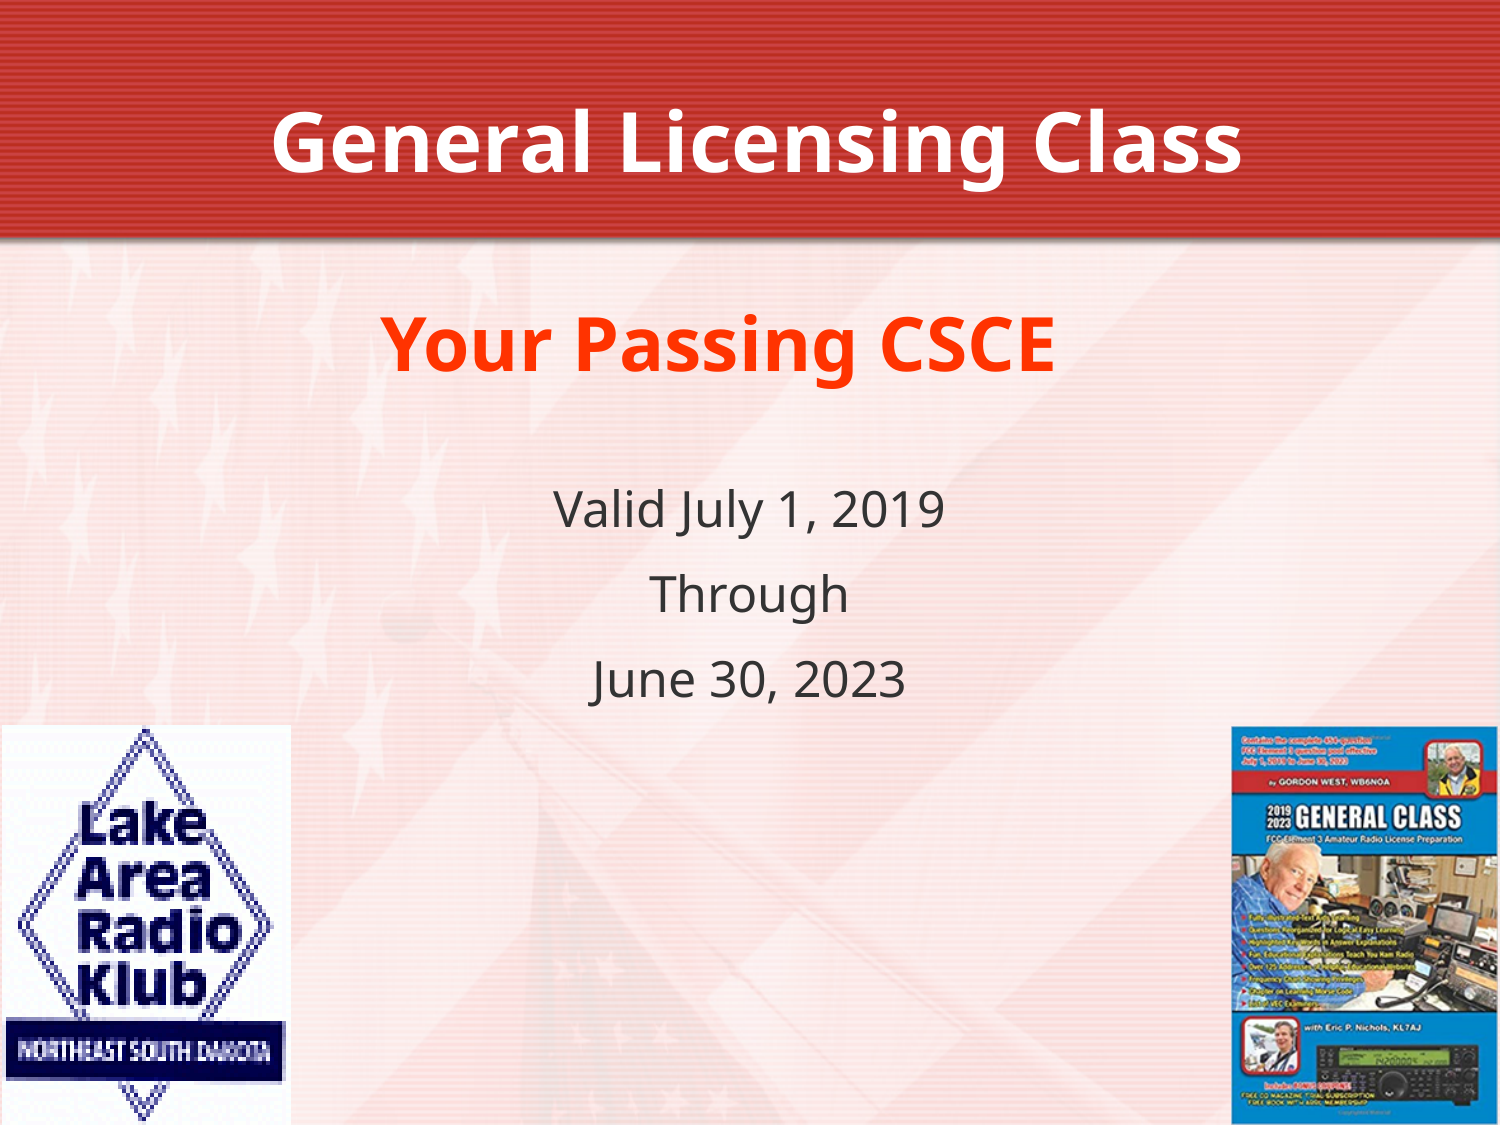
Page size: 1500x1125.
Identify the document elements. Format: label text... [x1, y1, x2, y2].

title General Licensing Class [50, 45, 1464, 234]
text_box Valid July 1, 2019 Through June 30, 2023 [450, 470, 1050, 761]
picture [0, 0, 1500, 1125]
text_box Your Passing CSCE [365, 289, 1148, 394]
